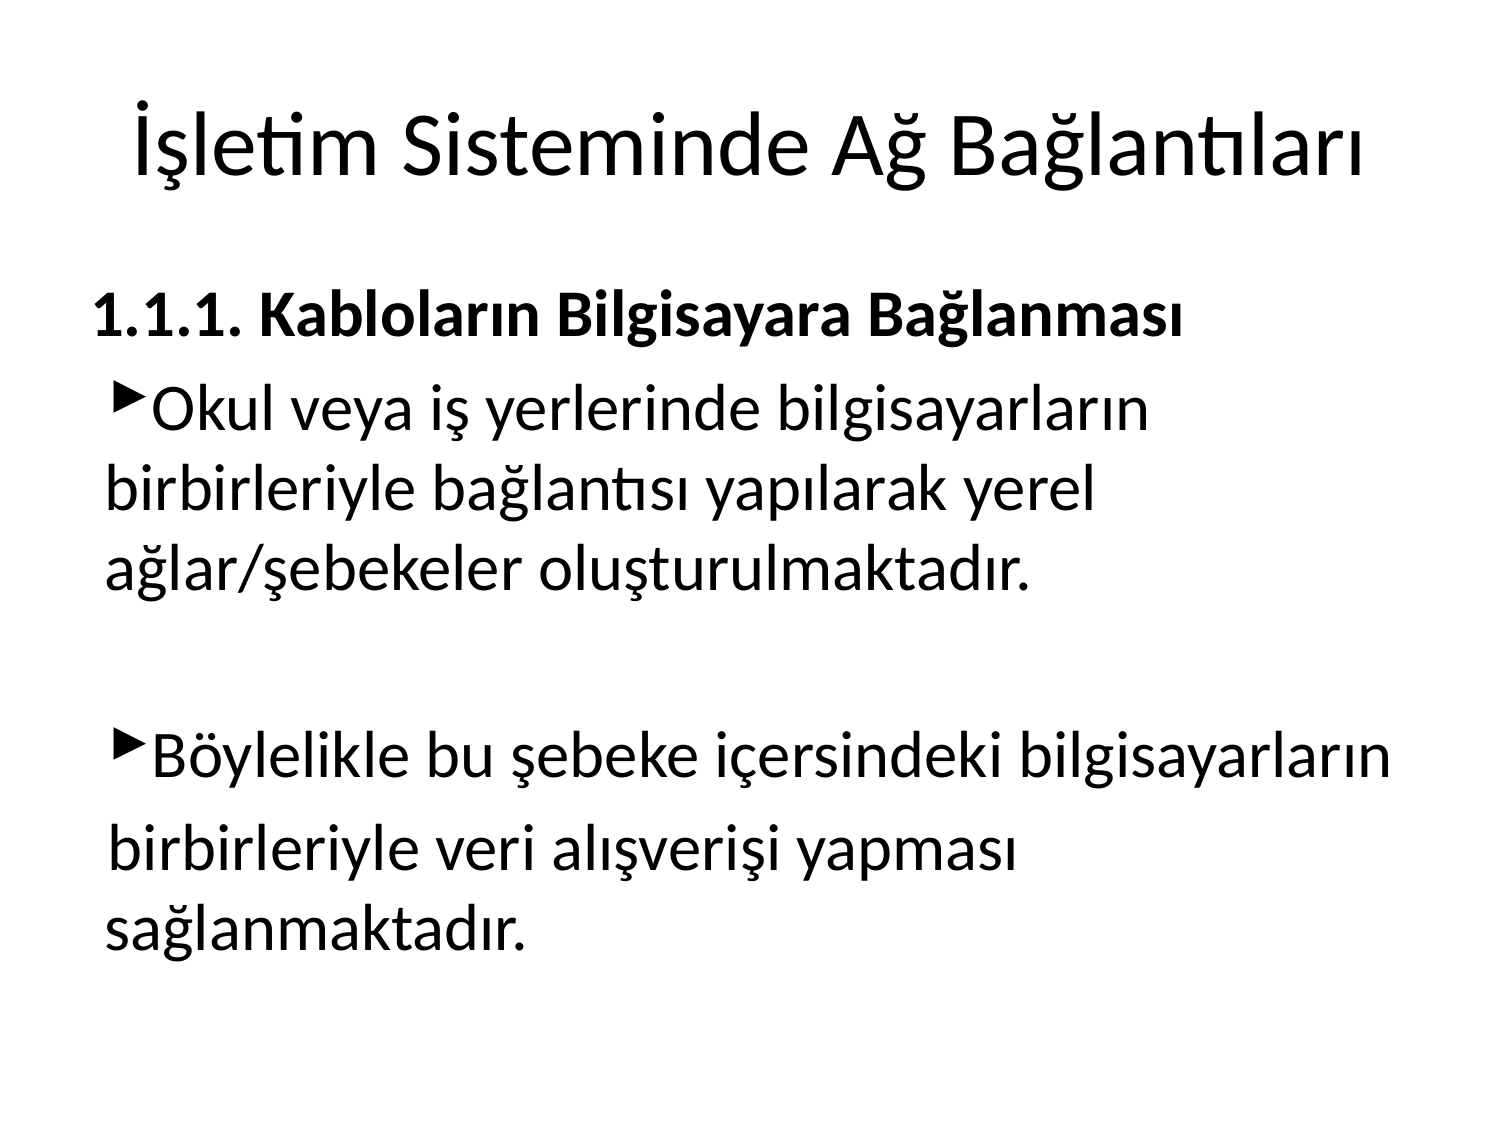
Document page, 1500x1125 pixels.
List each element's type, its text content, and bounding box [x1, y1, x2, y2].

title İşletim Sisteminde Ağ Bağlantıları [75, 45, 1425, 233]
list 1.1.1. Kabloların Bilgisayara Bağlanması Okul veya iş yerlerinde bilgisayarların birbirleriyle bağlantısı yapılarak yerel ağlar/şebekeler oluşturulmaktadır. Böylelikle bu şebeke içersindeki bilgisayarların birbirleriyle veri alışverişi yapması sağlanmaktadır. [75, 262, 1425, 1005]
